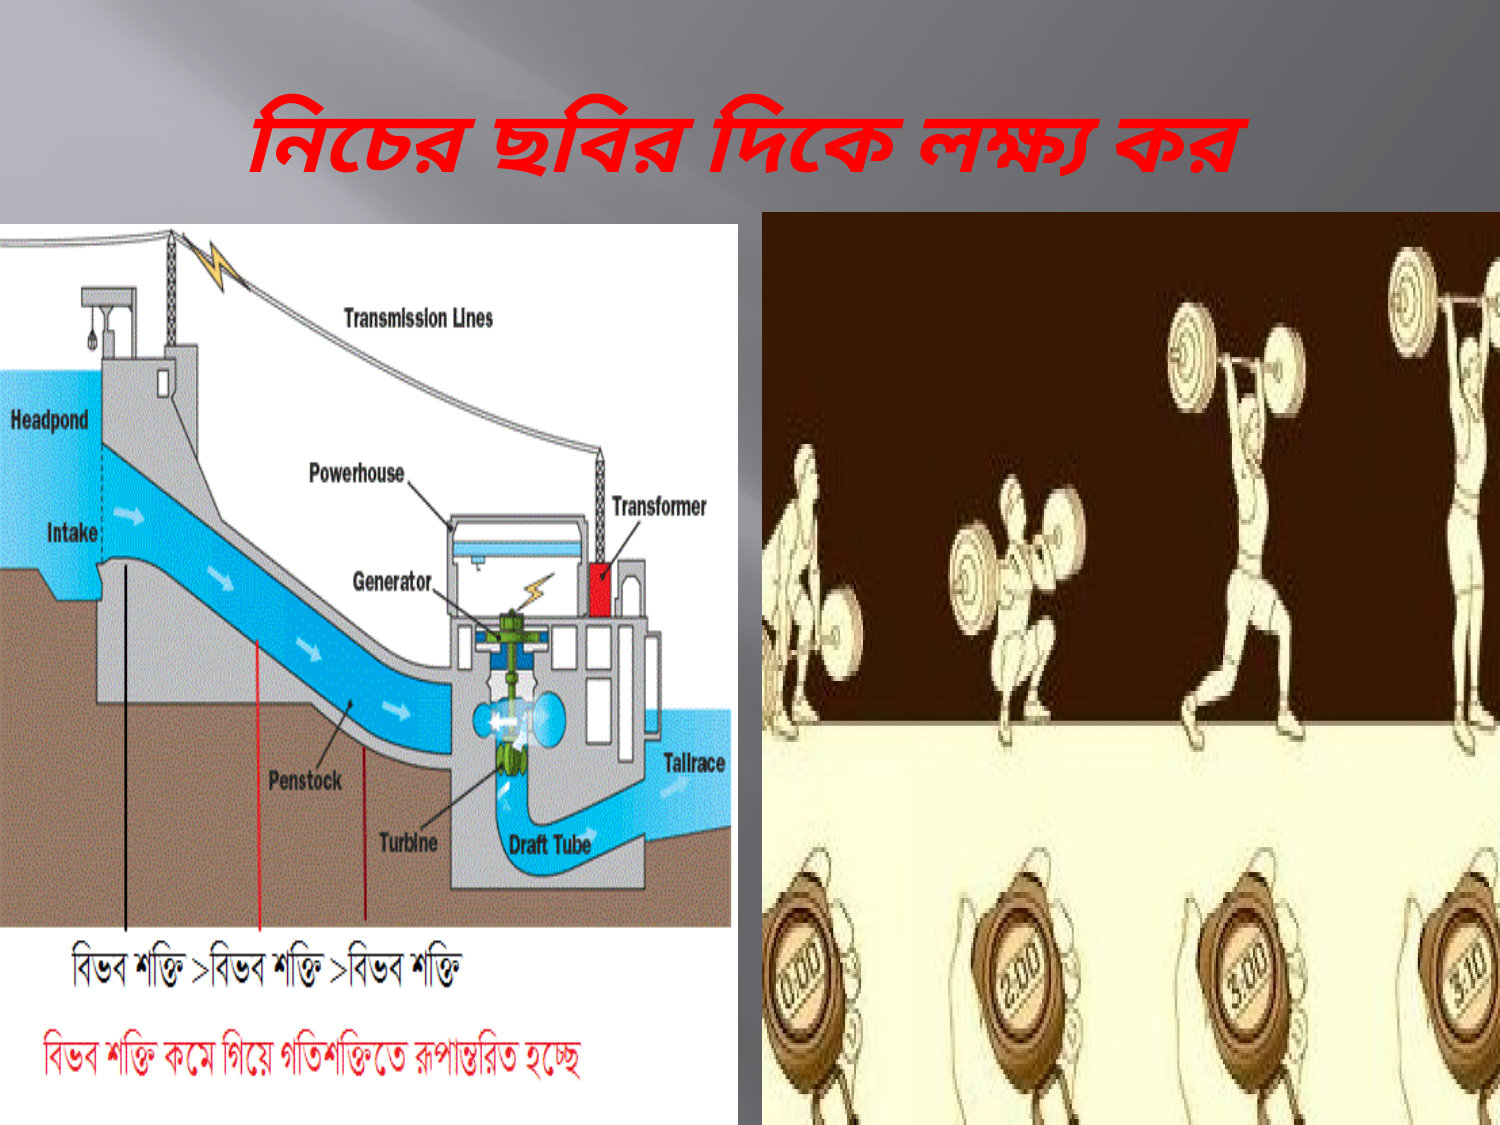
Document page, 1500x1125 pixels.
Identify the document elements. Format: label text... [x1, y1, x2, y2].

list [762, 212, 1500, 1125]
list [0, 224, 738, 1125]
title নিচের ছবির দিকে লক্ষ্য কর [75, 45, 1425, 233]
